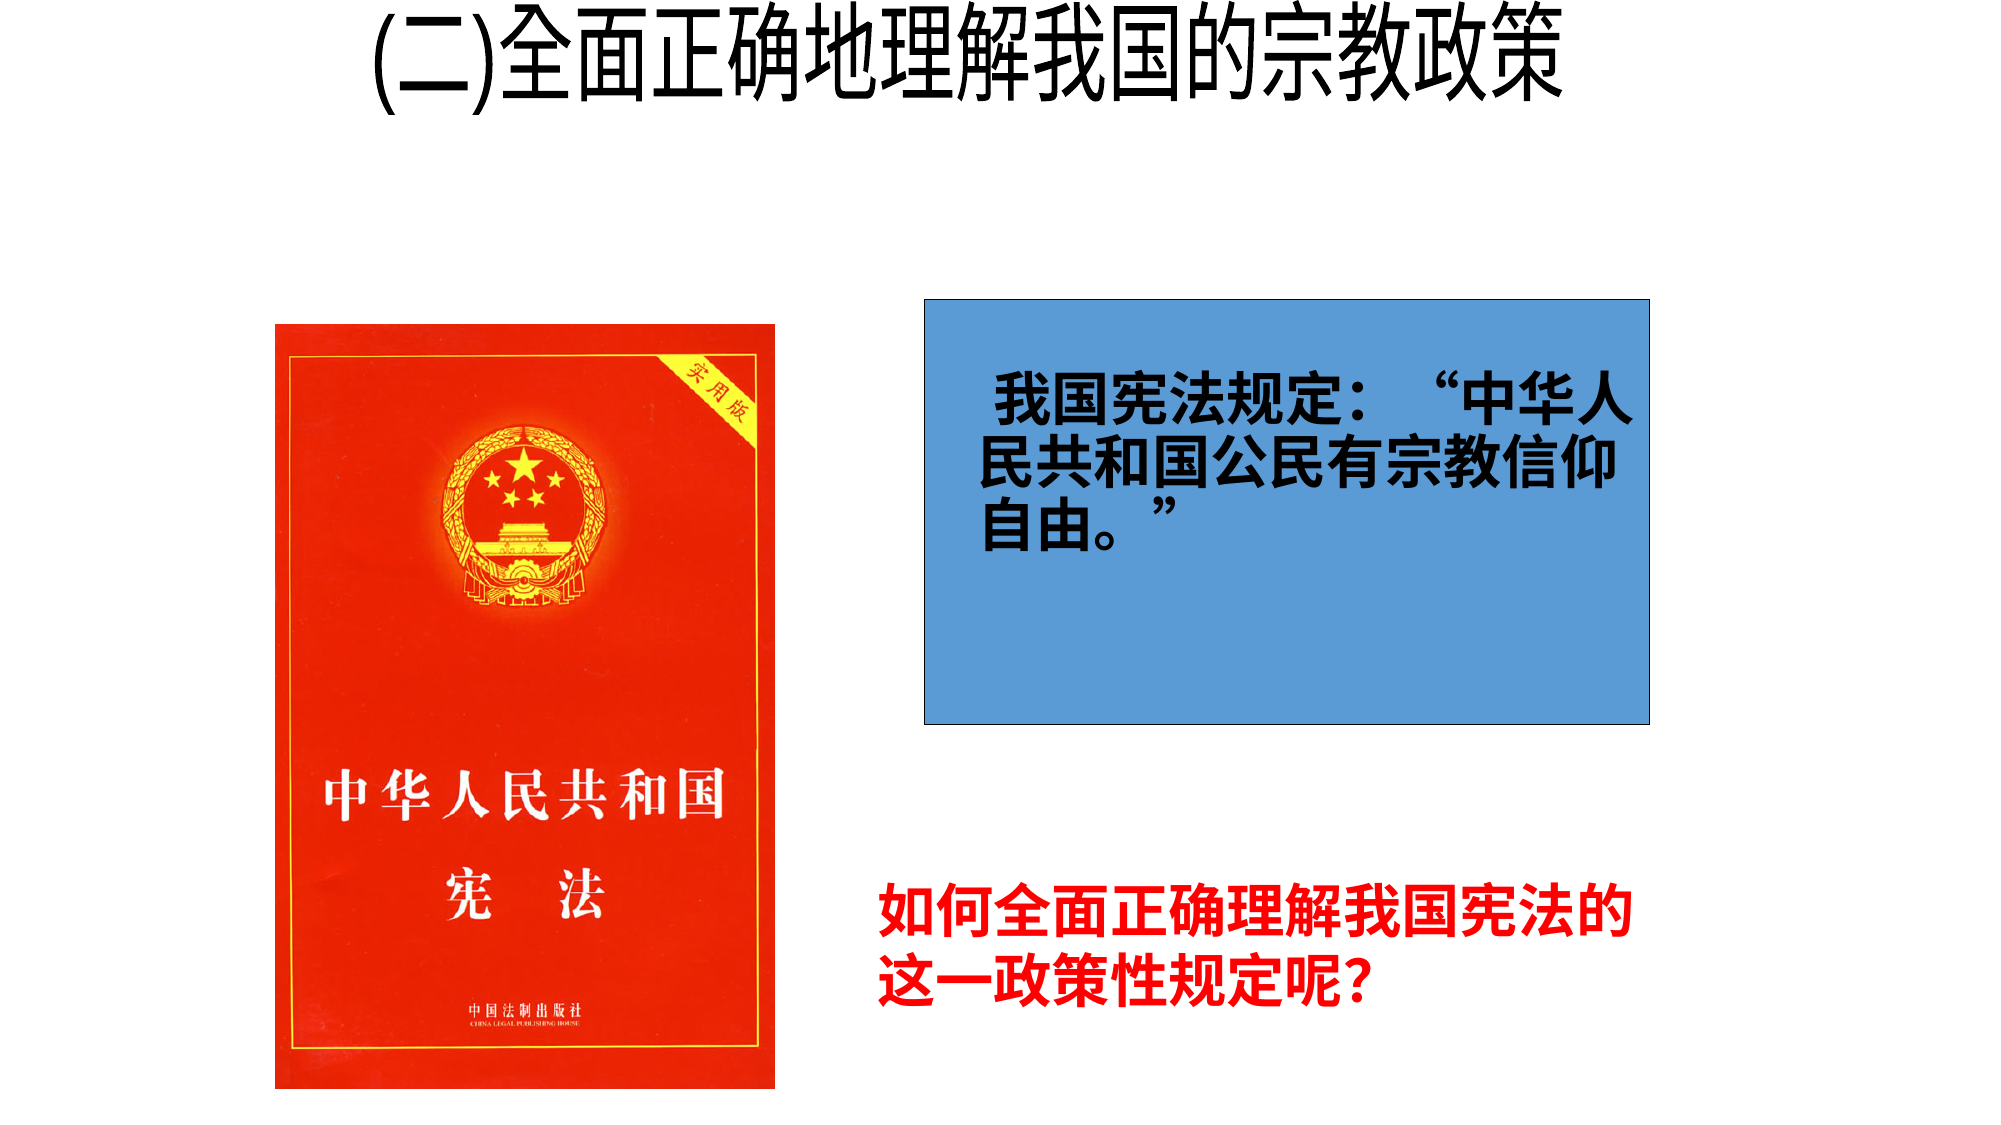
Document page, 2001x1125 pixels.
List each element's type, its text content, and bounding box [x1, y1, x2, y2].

list 我国宪法规定：“中华人民共和国公民有宗教信仰自由。” [924, 299, 1650, 725]
picture [274, 324, 776, 1089]
text_box 如何全面正确理解我国宪法的这一政策性规定呢？ [862, 887, 1663, 1000]
